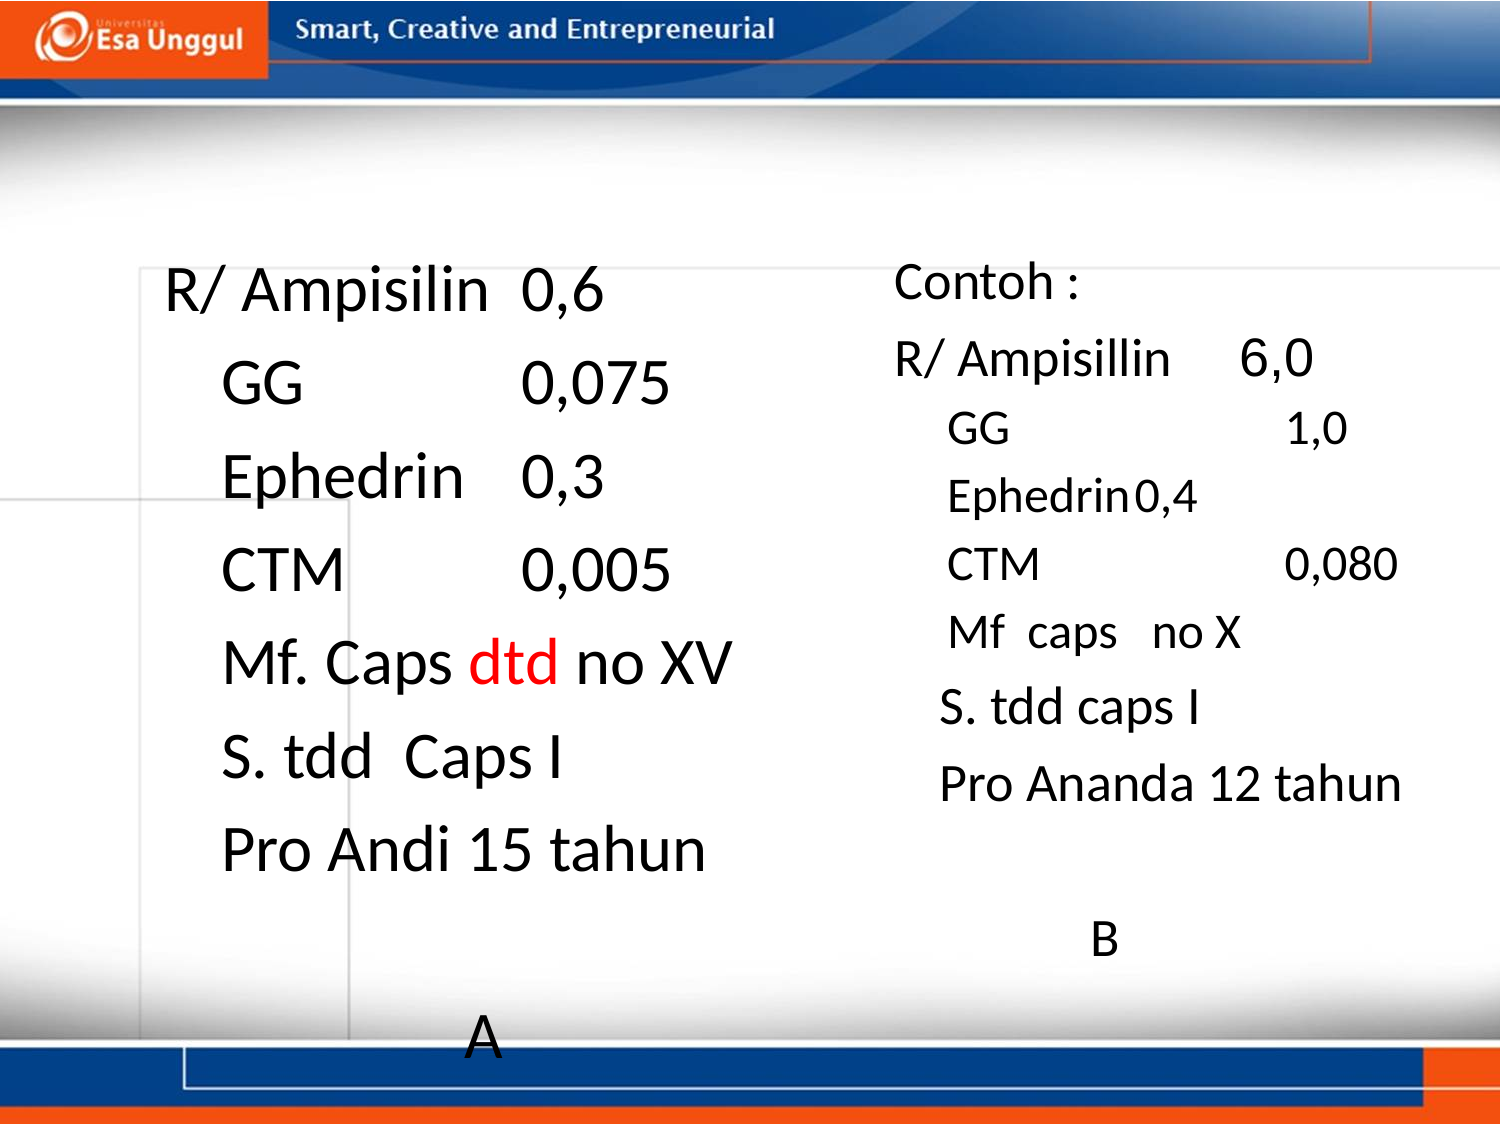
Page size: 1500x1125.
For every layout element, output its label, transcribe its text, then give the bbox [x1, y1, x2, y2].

text_box Contoh : R/ Ampisillin 6,0 GG 1,0 Ephedrin 0,4 CTM 0,080 Mf caps no X S. tdd caps I Pro Ananda 12 tahun B [879, 237, 1425, 988]
list R/ Ampisilin 0,6 GG 0,075 Ephedrin 0,3 CTM 0,005 Mf. Caps dtd no XV S. tdd Caps I Pro Andi 15 tahun A [150, 237, 750, 988]
picture [0, 1, 1500, 1124]
